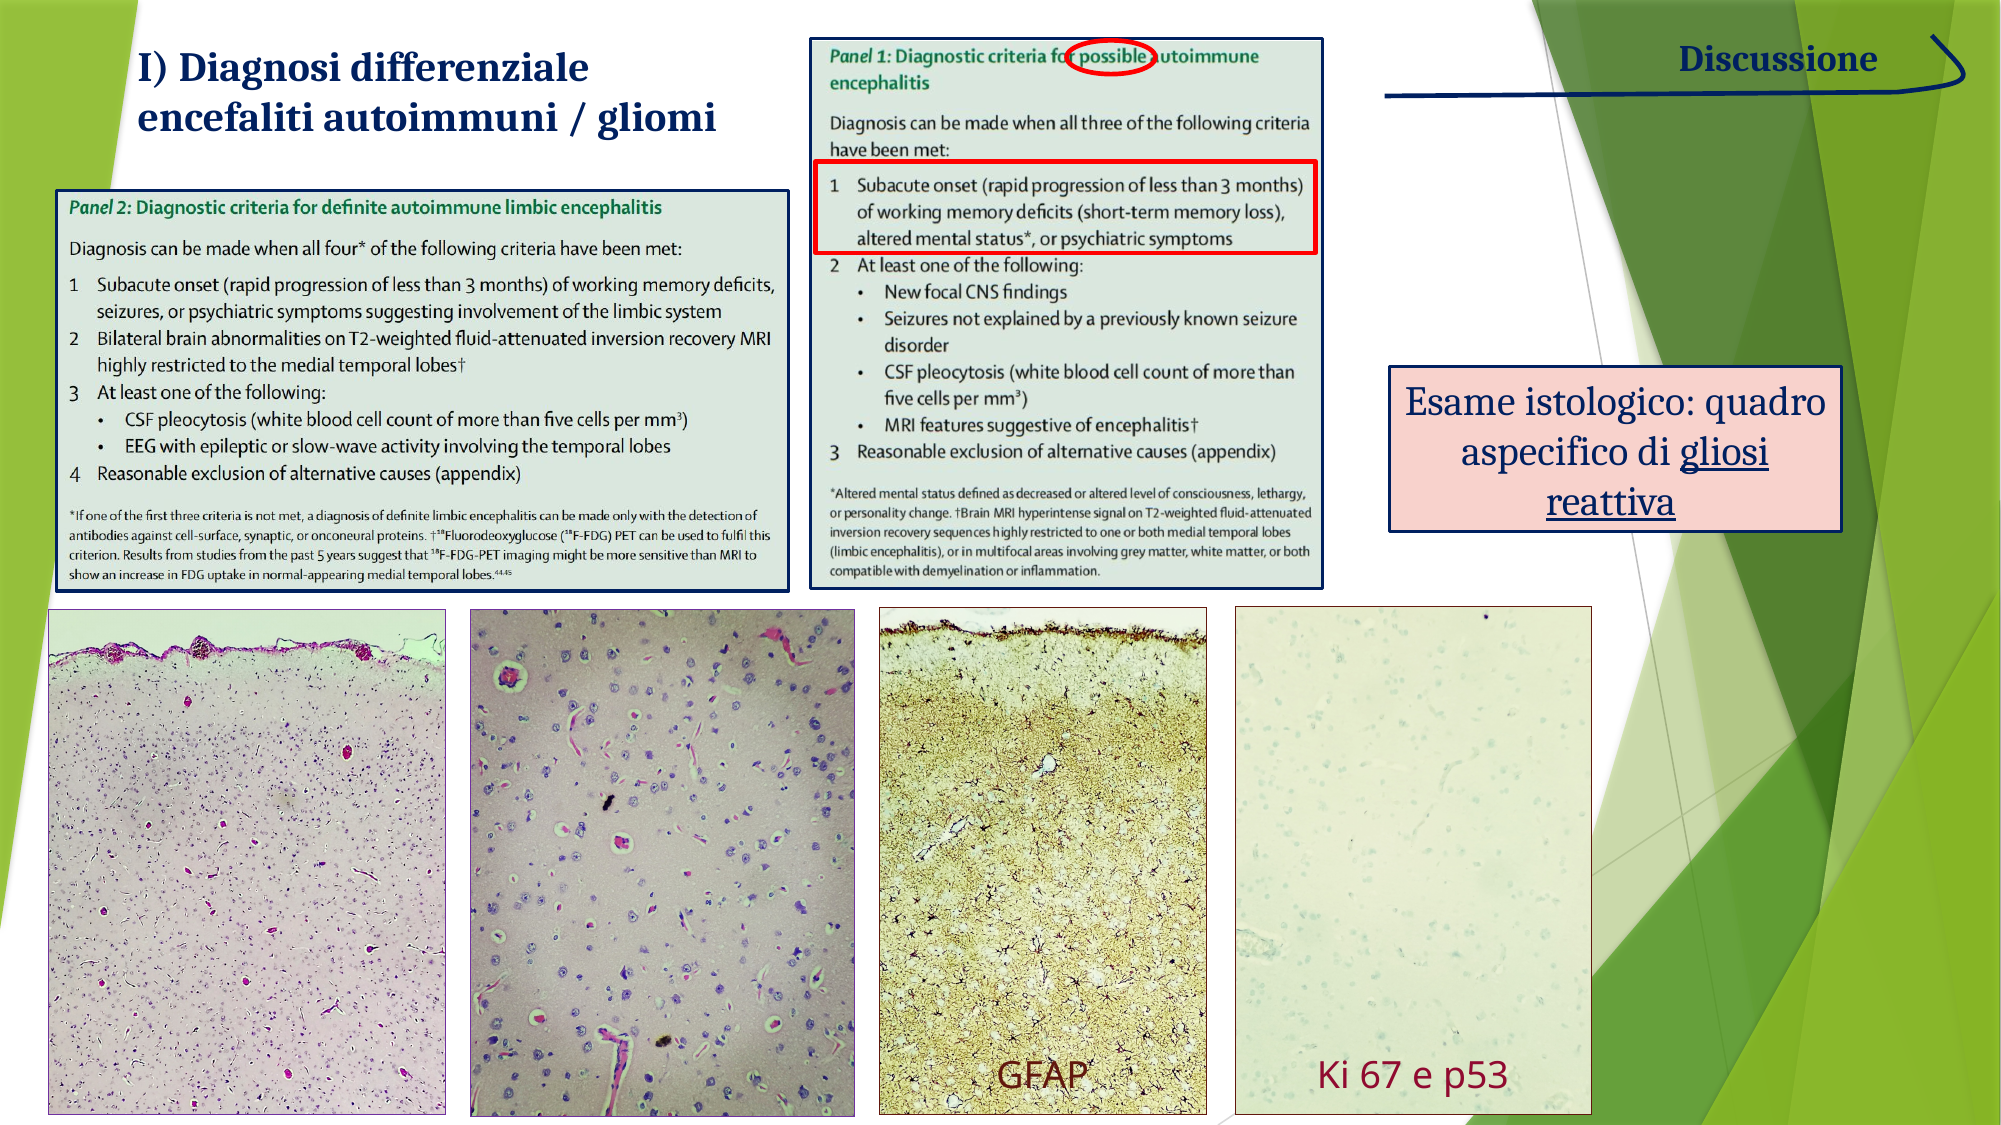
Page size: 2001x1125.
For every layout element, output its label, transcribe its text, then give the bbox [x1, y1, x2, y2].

text_box GFAP [981, 1043, 1104, 1104]
text_box [1384, 35, 1964, 96]
picture [57, 191, 788, 590]
text_box Esame istologico: quadro aspecifico di gliosi reattiva [1389, 366, 1842, 532]
text_box Ki 67 e p53 [1302, 1047, 1525, 1104]
text_box I) Diagnosi differenziale encefaliti autoimmuni / gliomi [122, 32, 766, 148]
picture [0, 607, 1668, 1116]
picture [792, 41, 1341, 587]
text_box [1064, 38, 1157, 57]
text_box Discussione [1664, 26, 2000, 86]
